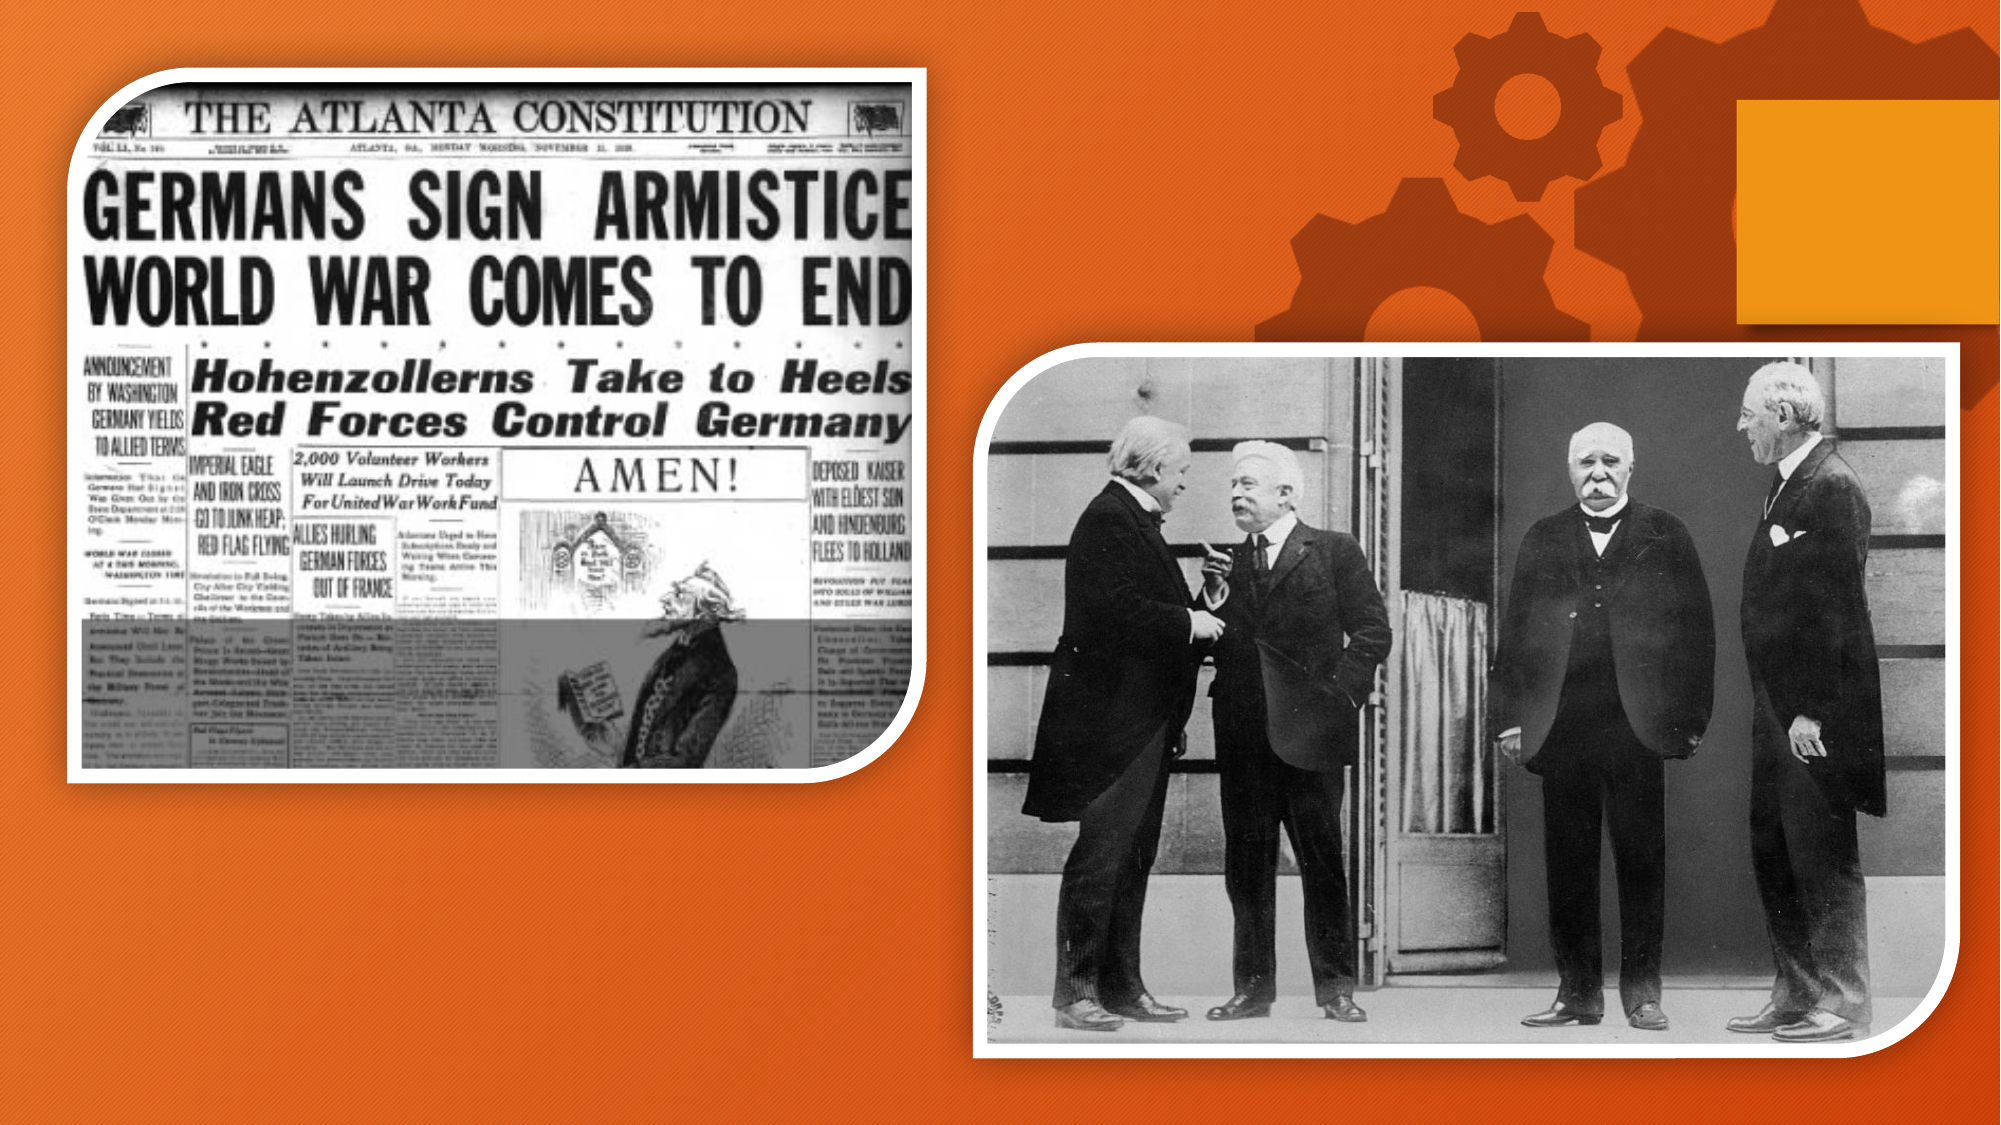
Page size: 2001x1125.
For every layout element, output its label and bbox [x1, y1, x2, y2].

picture [74, 74, 920, 777]
picture [979, 349, 1953, 1052]
picture [1186, 0, 2000, 562]
